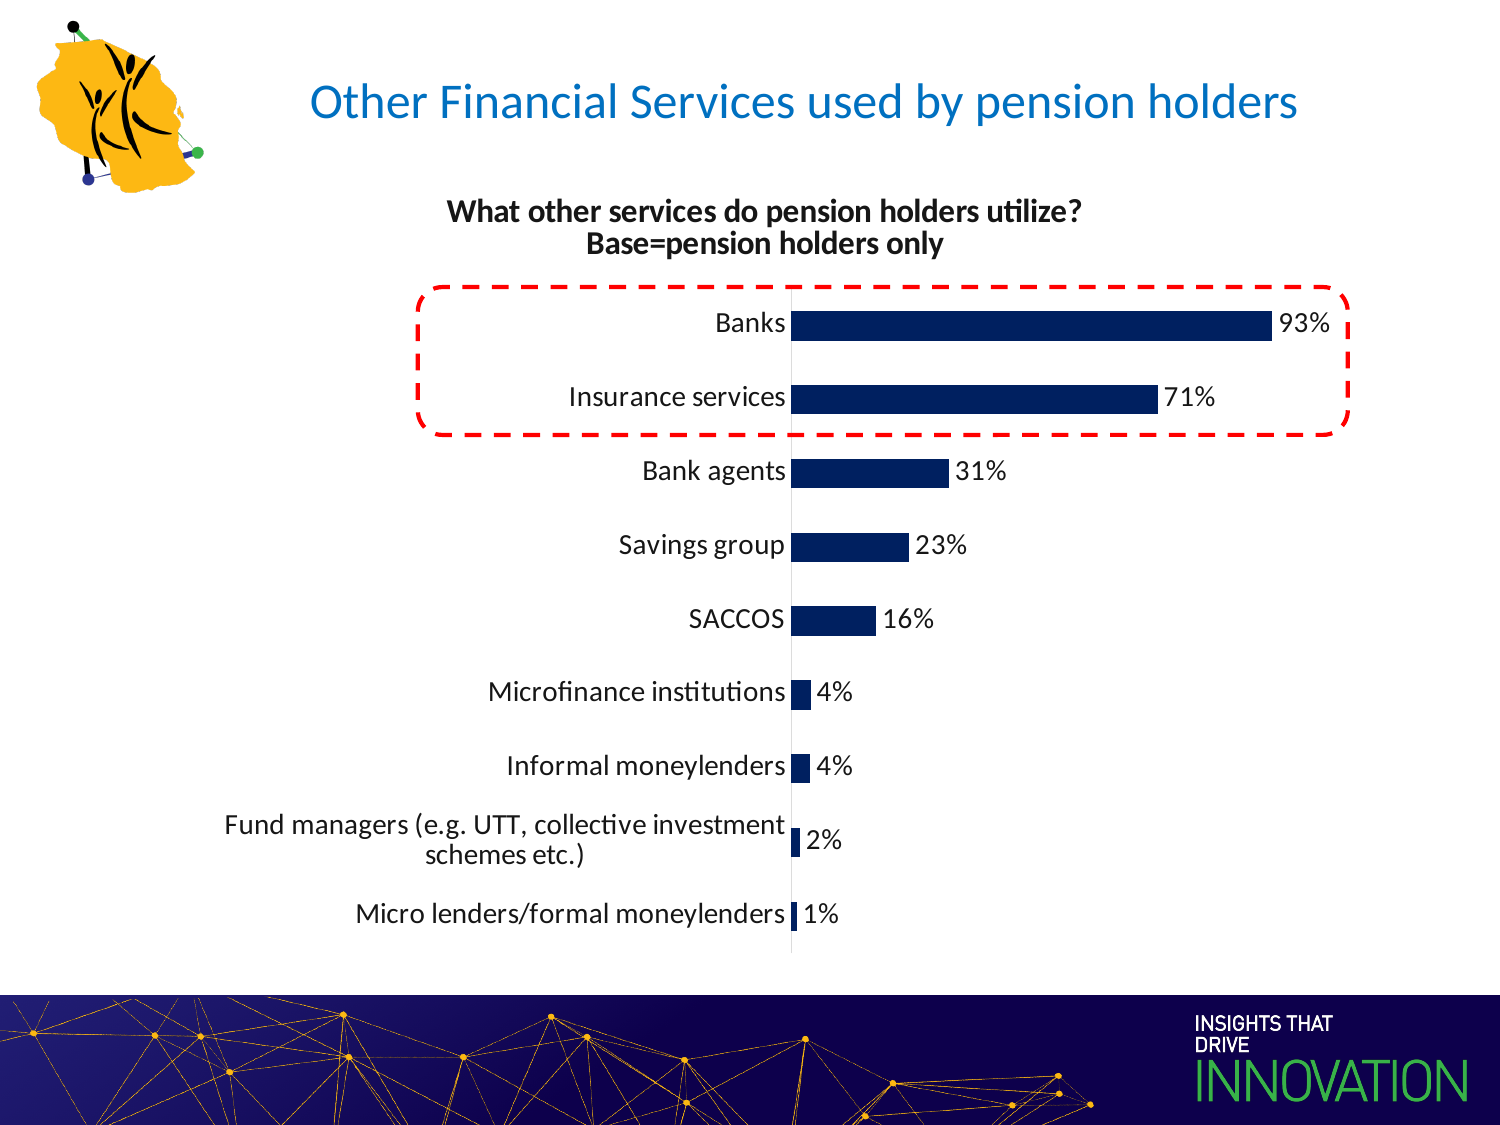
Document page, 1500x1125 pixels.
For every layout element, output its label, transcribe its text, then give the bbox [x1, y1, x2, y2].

text_box [1336, 290, 1350, 432]
picture [0, 779, 1500, 1125]
chart [201, 162, 1332, 970]
picture [20, 9, 219, 200]
title Other Financial Services used by pension holders [129, 4, 1480, 193]
